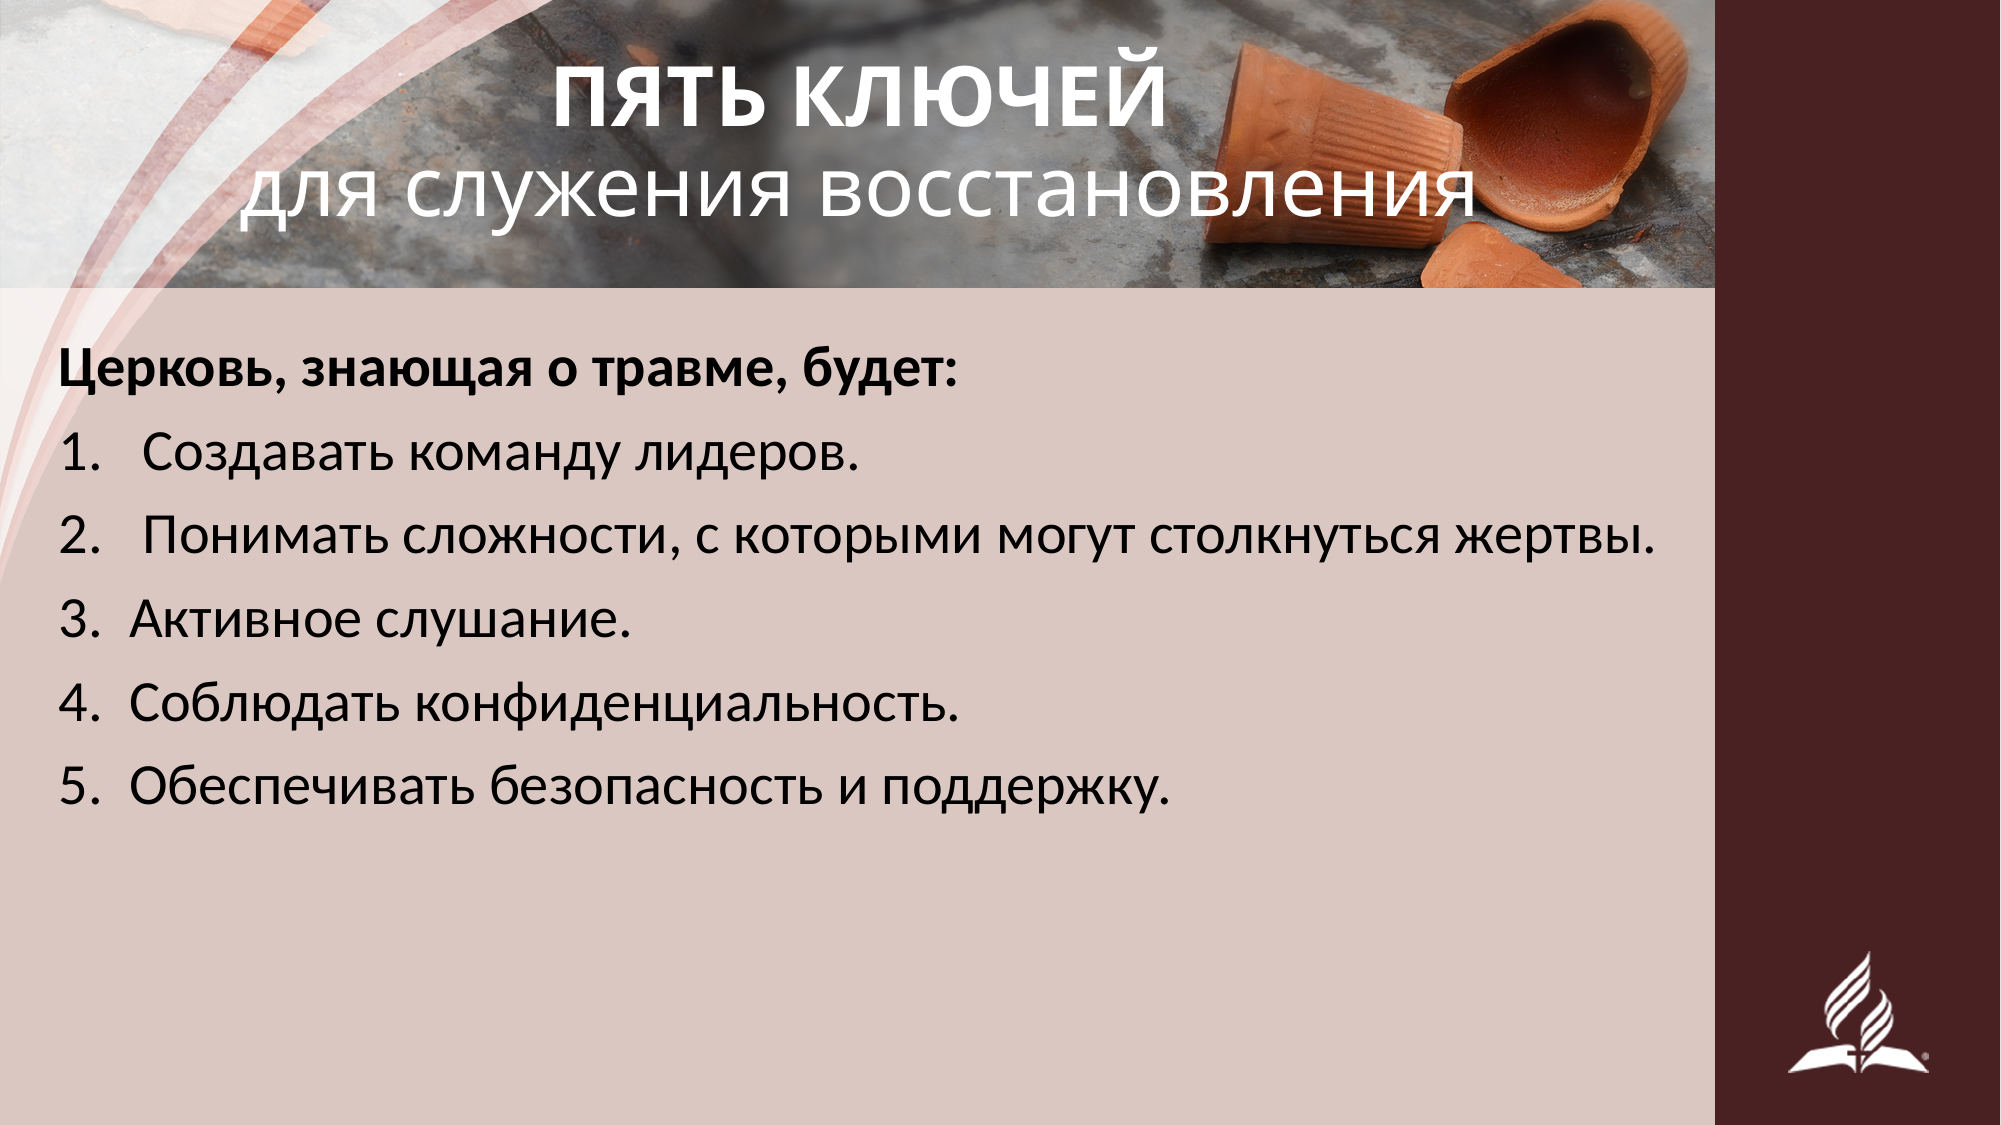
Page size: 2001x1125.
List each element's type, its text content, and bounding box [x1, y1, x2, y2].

list Церковь, знающая о травме, будет: Создавать команду лидеров. Понимать сложности, с которыми могут столкнуться жертвы. 3. Активное слушание. 4. Соблюдать конфиденциальность. 5. Обеспечивать безопасность и поддержку. [43, 328, 1678, 1043]
title ПЯТЬ КЛЮЧЕЙ для служения восстановления [43, 35, 1678, 254]
picture [0, 0, 2001, 1125]
